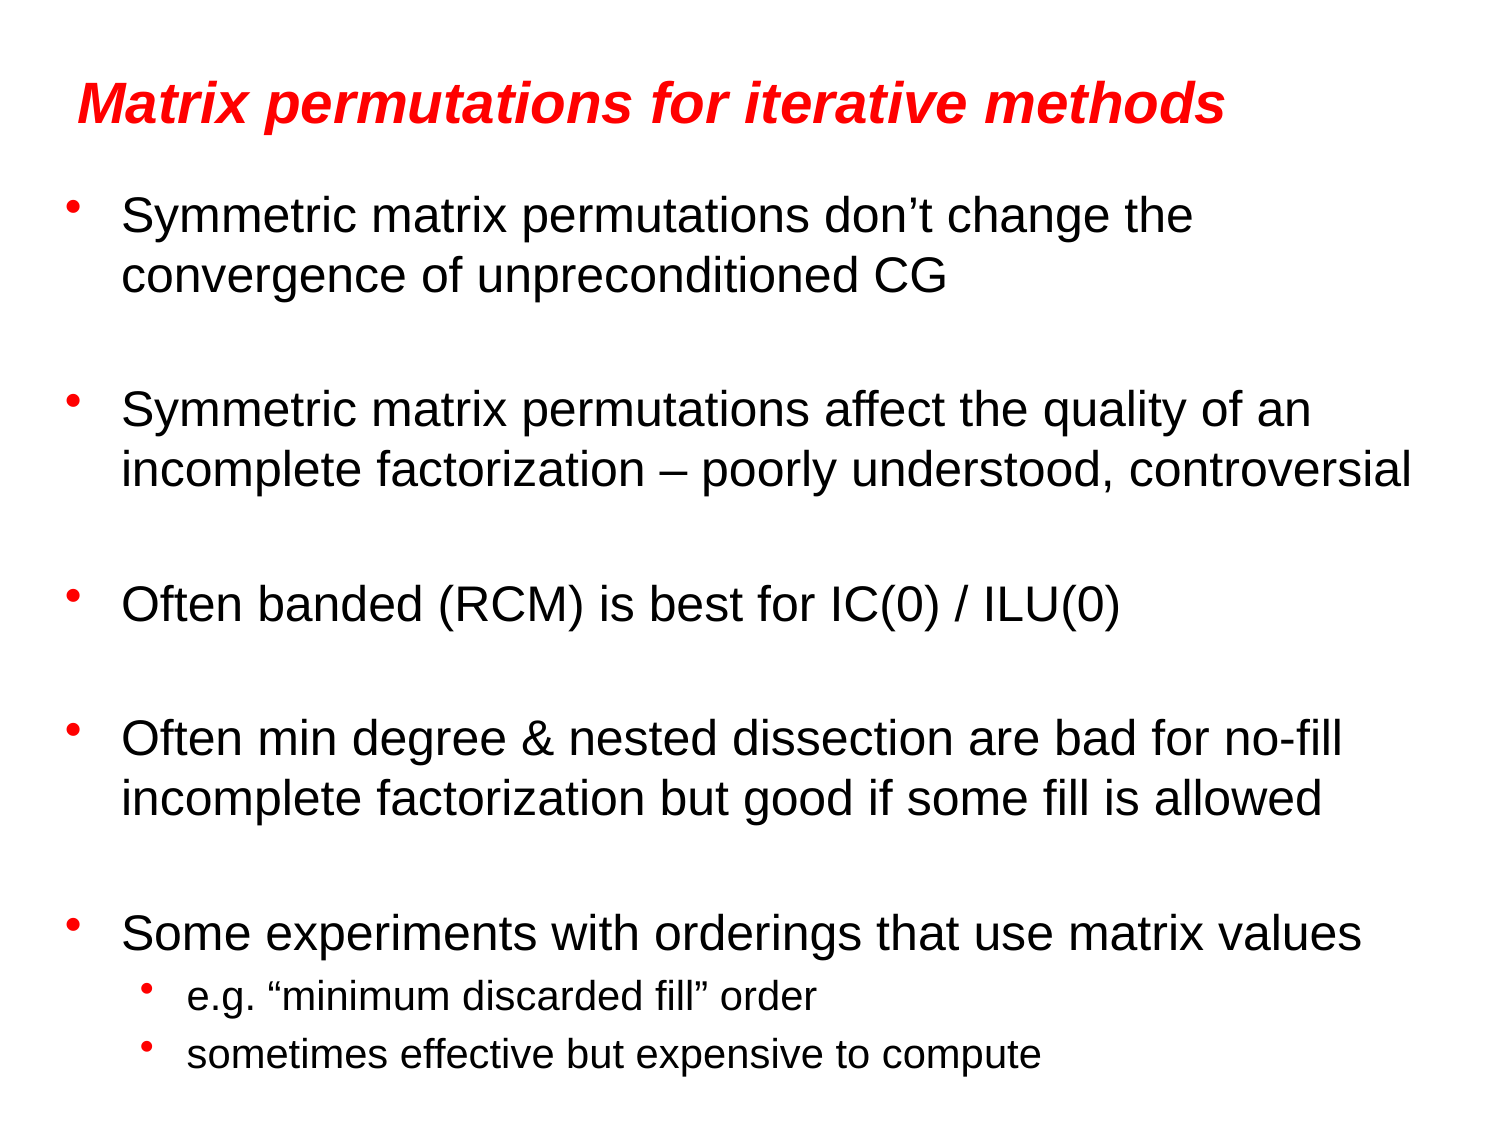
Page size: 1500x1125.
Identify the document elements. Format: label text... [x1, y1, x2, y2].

title Matrix permutations for iterative methods [61, 49, 1463, 151]
list Symmetric matrix permutations don’t change the convergence of unpreconditioned CG Symmetric matrix permutations affect the quality of an incomplete factorization – poorly understood, controversial Often banded (RCM) is best for IC(0) / ILU(0) Often min degree & nested dissection are bad for no-fill incomplete factorization but good if some fill is allowed Some experiments with orderings that use matrix values e.g. “minimum discarded fill” order sometimes effective but expensive to compute [50, 174, 1463, 1038]
